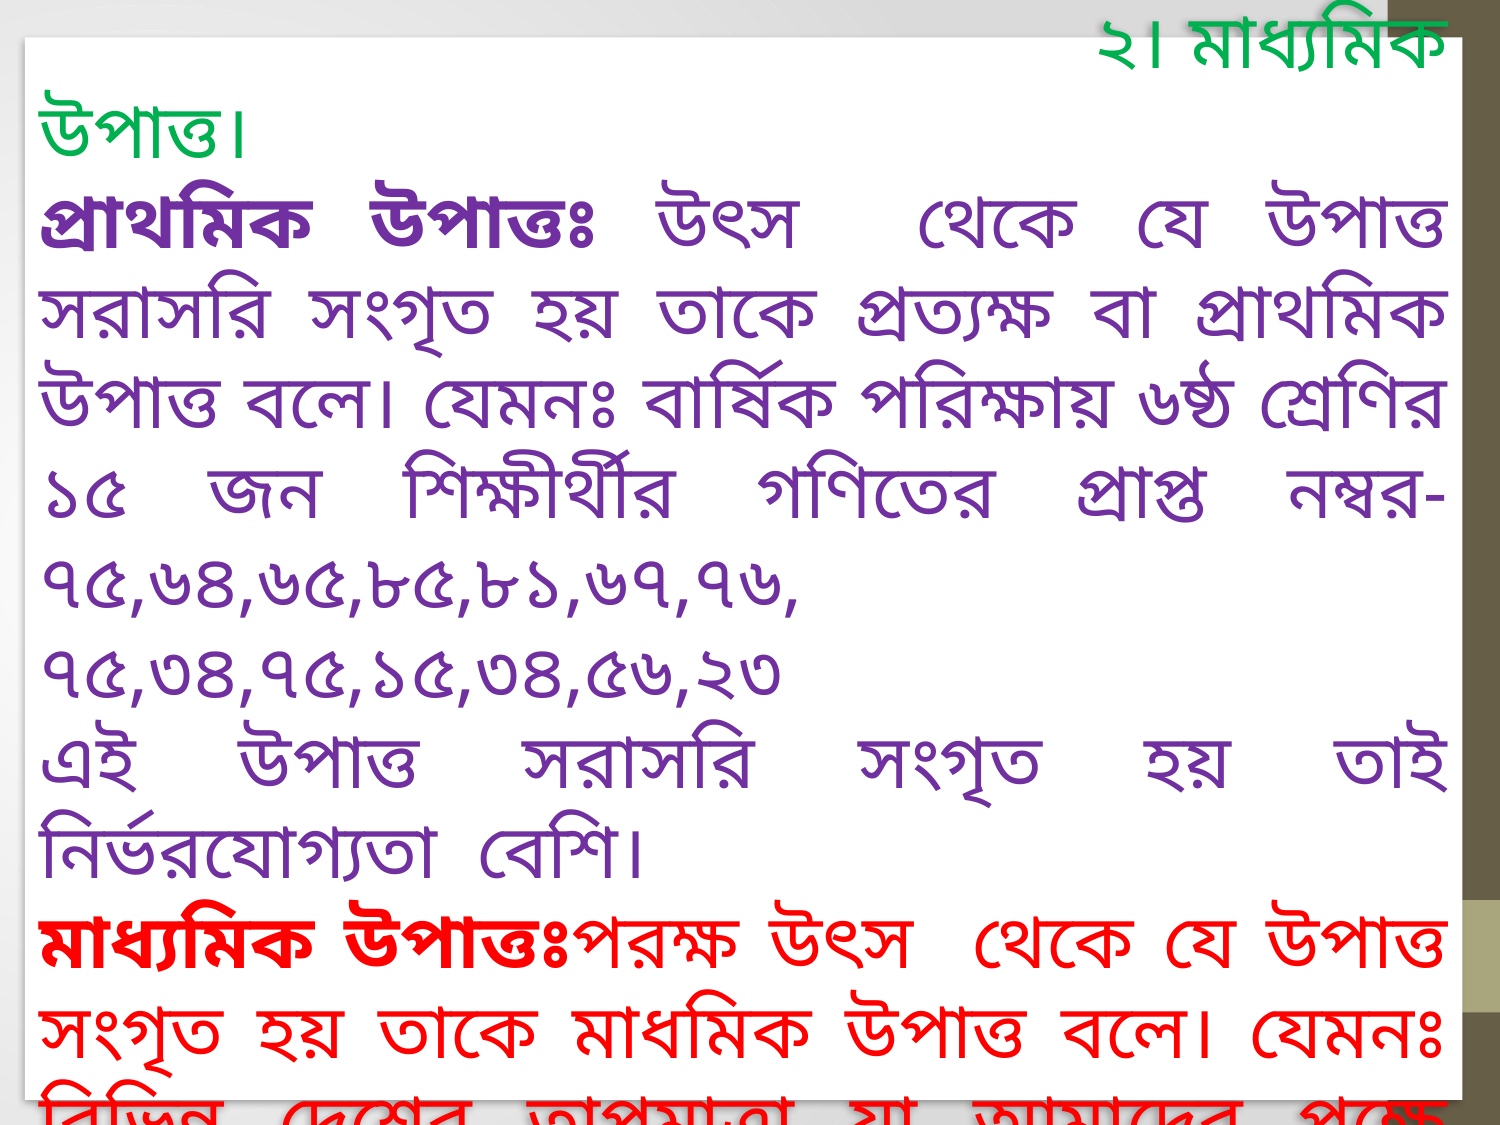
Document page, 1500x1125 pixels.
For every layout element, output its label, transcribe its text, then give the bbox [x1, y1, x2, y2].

text_box উপাত্তের প্রকার ভেদঃ উপাত্ত দুই প্রকার ১। প্রাথমিক উপাত্ত ২। মাধ্যমিক উপাত্ত। প্রাথমিক উপাত্তঃ উৎস থেকে যে উপাত্ত সরাসরি সংগৃত হয় তাকে প্রত্যক্ষ বা প্রাথমিক উপাত্ত বলে। যেমনঃ বার্ষিক পরিক্ষায় ৬ষ্ঠ শ্রেণির ১৫ জন শিক্ষীর্থীর গণিতের প্রাপ্ত নম্বর- ৭৫,৬৪,৬৫,৮৫,৮১,৬৭,৭৬, ৭৫,৩৪,৭৫,১৫,৩৪,৫৬,২৩ এই উপাত্ত সরাসরি সংগৃত হয় তাই নির্ভরযোগ্যতা বেশি। মাধ্যমিক উপাত্তঃপরক্ষ উৎস থেকে যে উপাত্ত সংগৃত হয় তাকে মাধমিক উপাত্ত বলে। যেমনঃ বিভিন্ন দেশের তাপমাত্রা যা আমাদের পক্ষে সরাসরি সংগ্রহ করা সম্ভব নয়। অন্যর উপর নির্ভর করতে হয় তাই এর নির্ভরযোগ্যতা কম। [23, 35, 1464, 1102]
